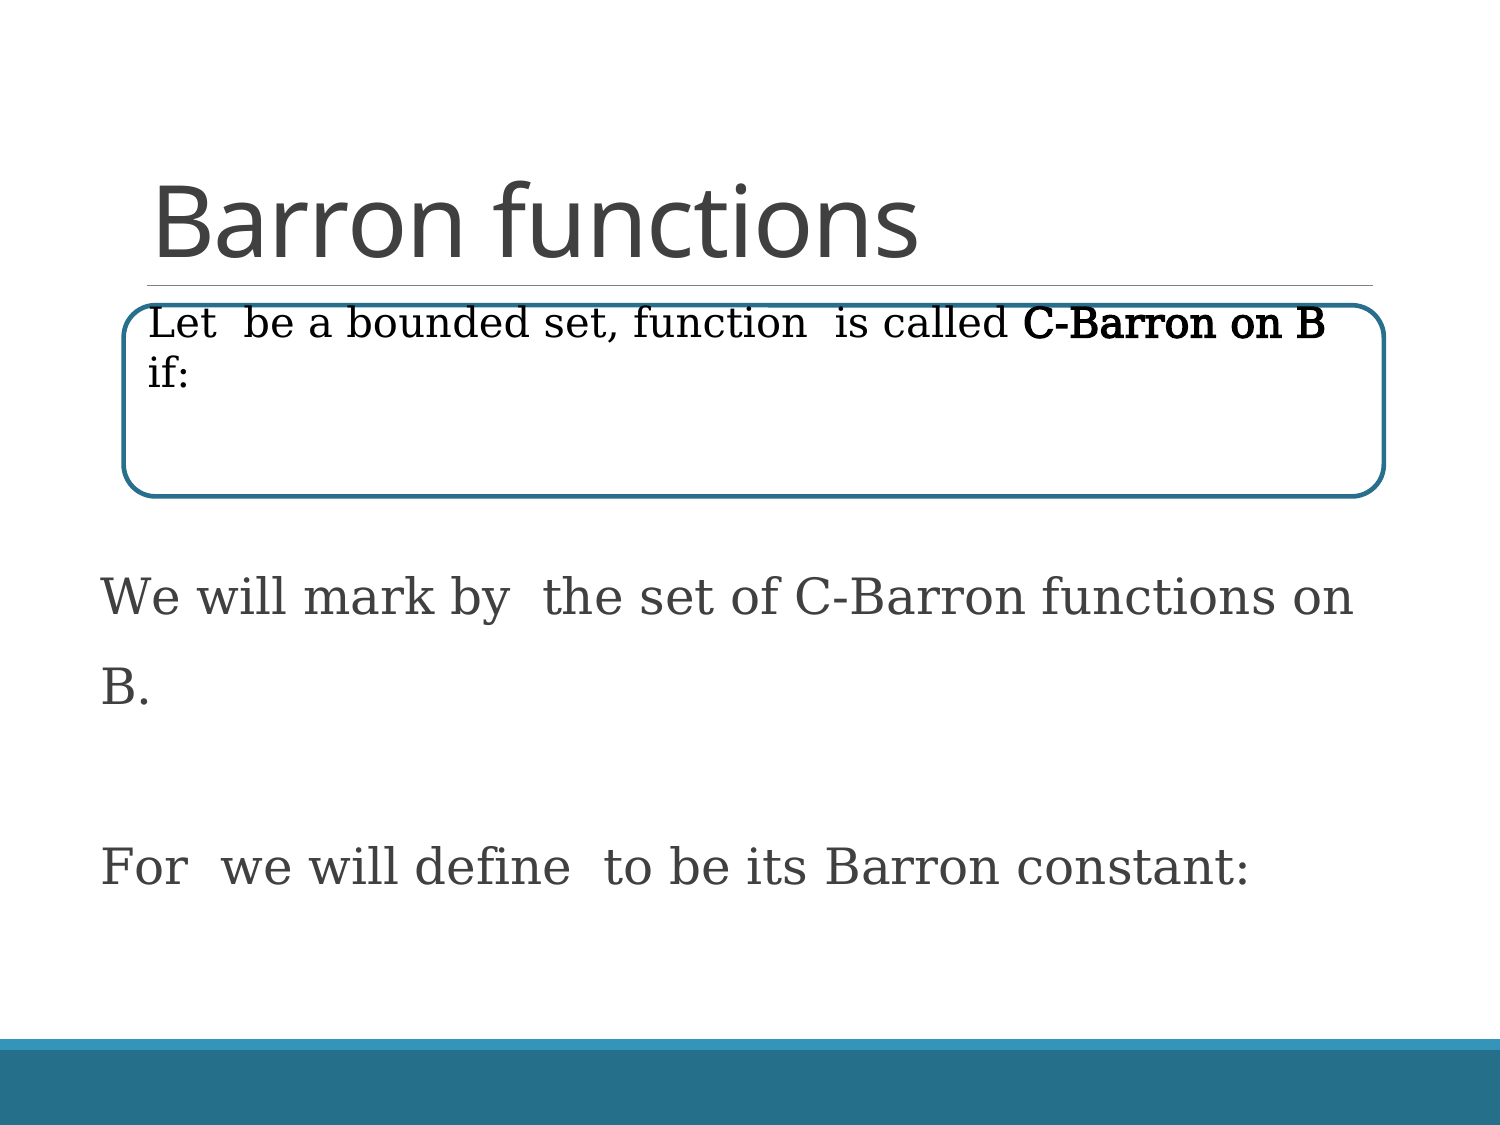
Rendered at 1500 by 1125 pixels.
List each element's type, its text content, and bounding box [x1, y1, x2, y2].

title Barron functions [135, 47, 1373, 285]
